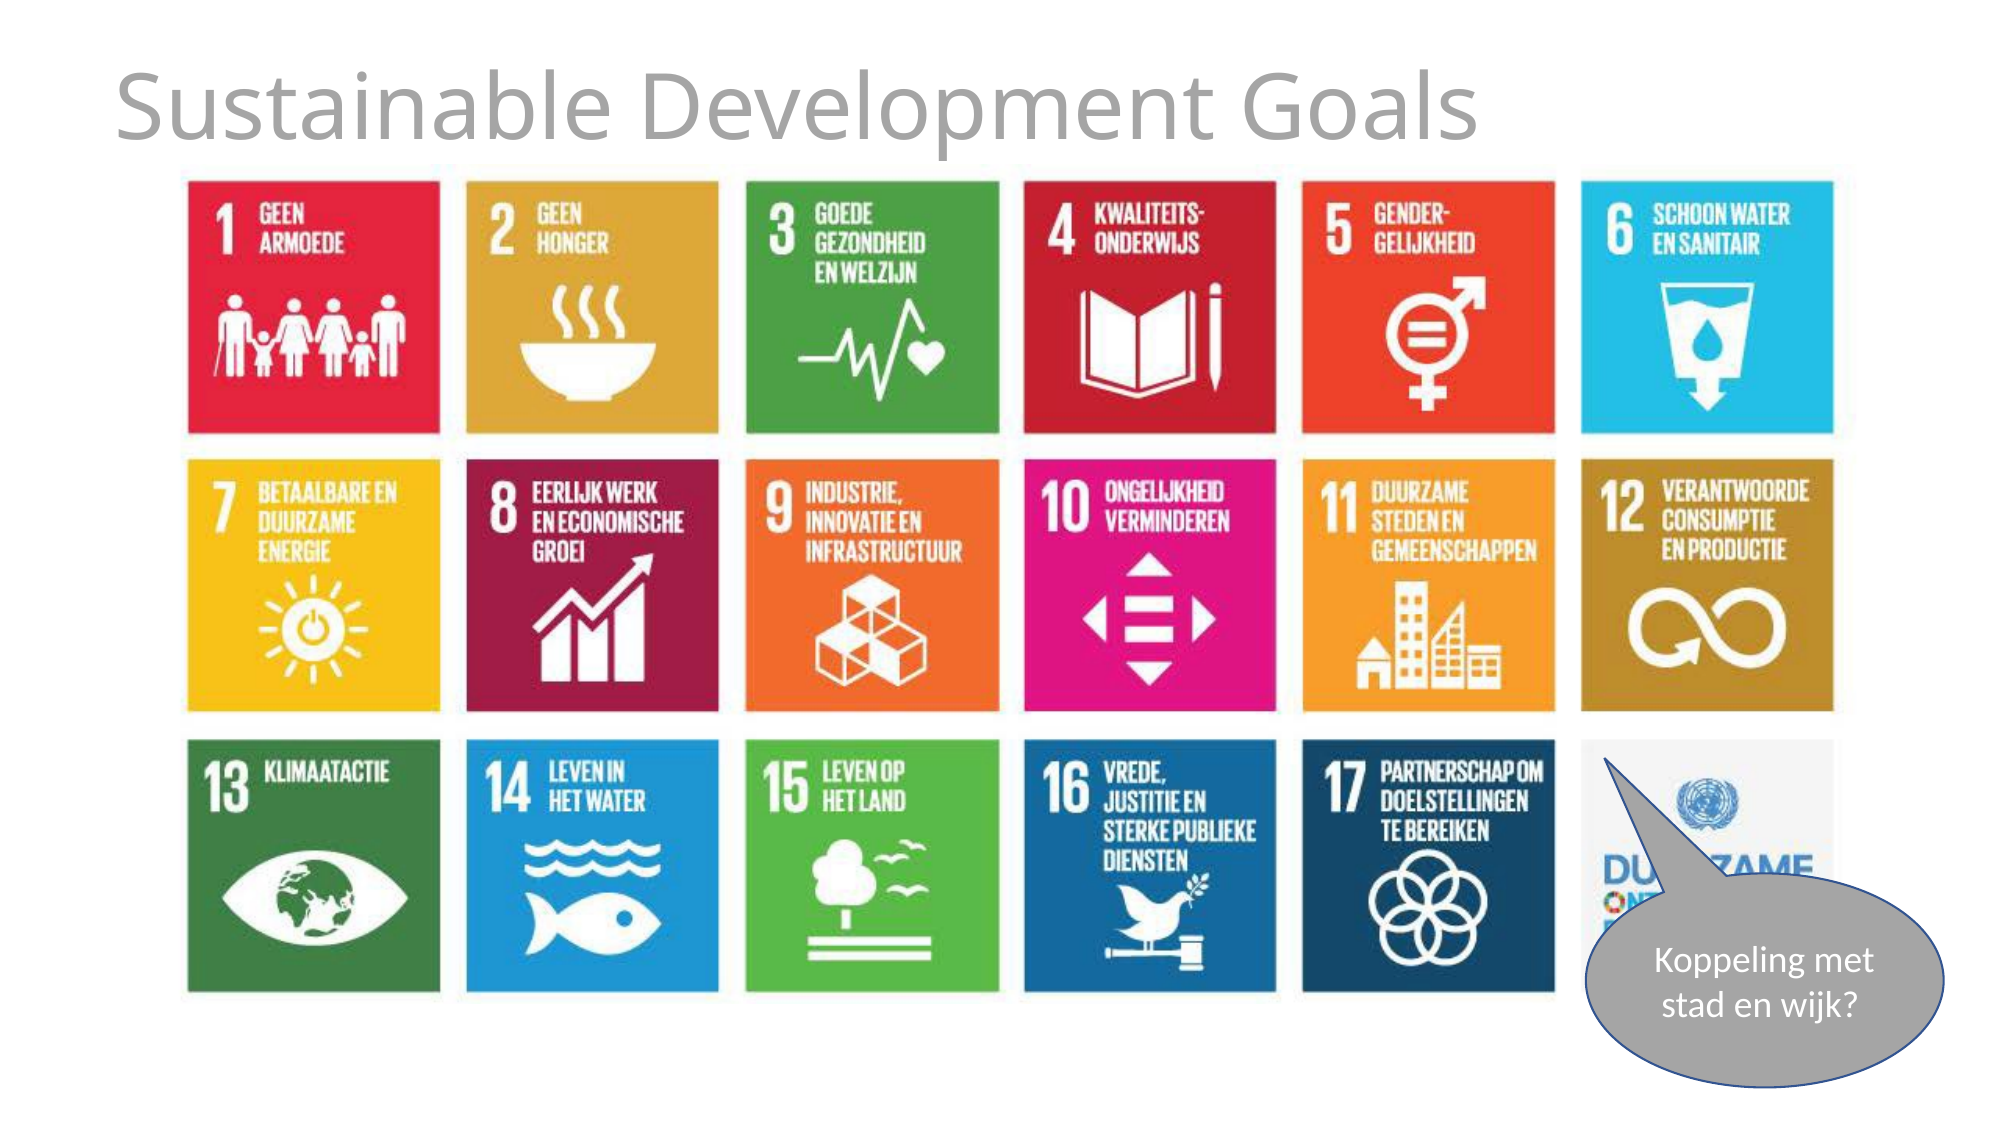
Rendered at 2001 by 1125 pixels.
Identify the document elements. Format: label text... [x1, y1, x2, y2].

title Sustainable Development Goals [99, 16, 1900, 164]
text_box Koppeling met stad en wijk? [1589, 1004, 1941, 1089]
picture [56, 164, 1969, 1004]
